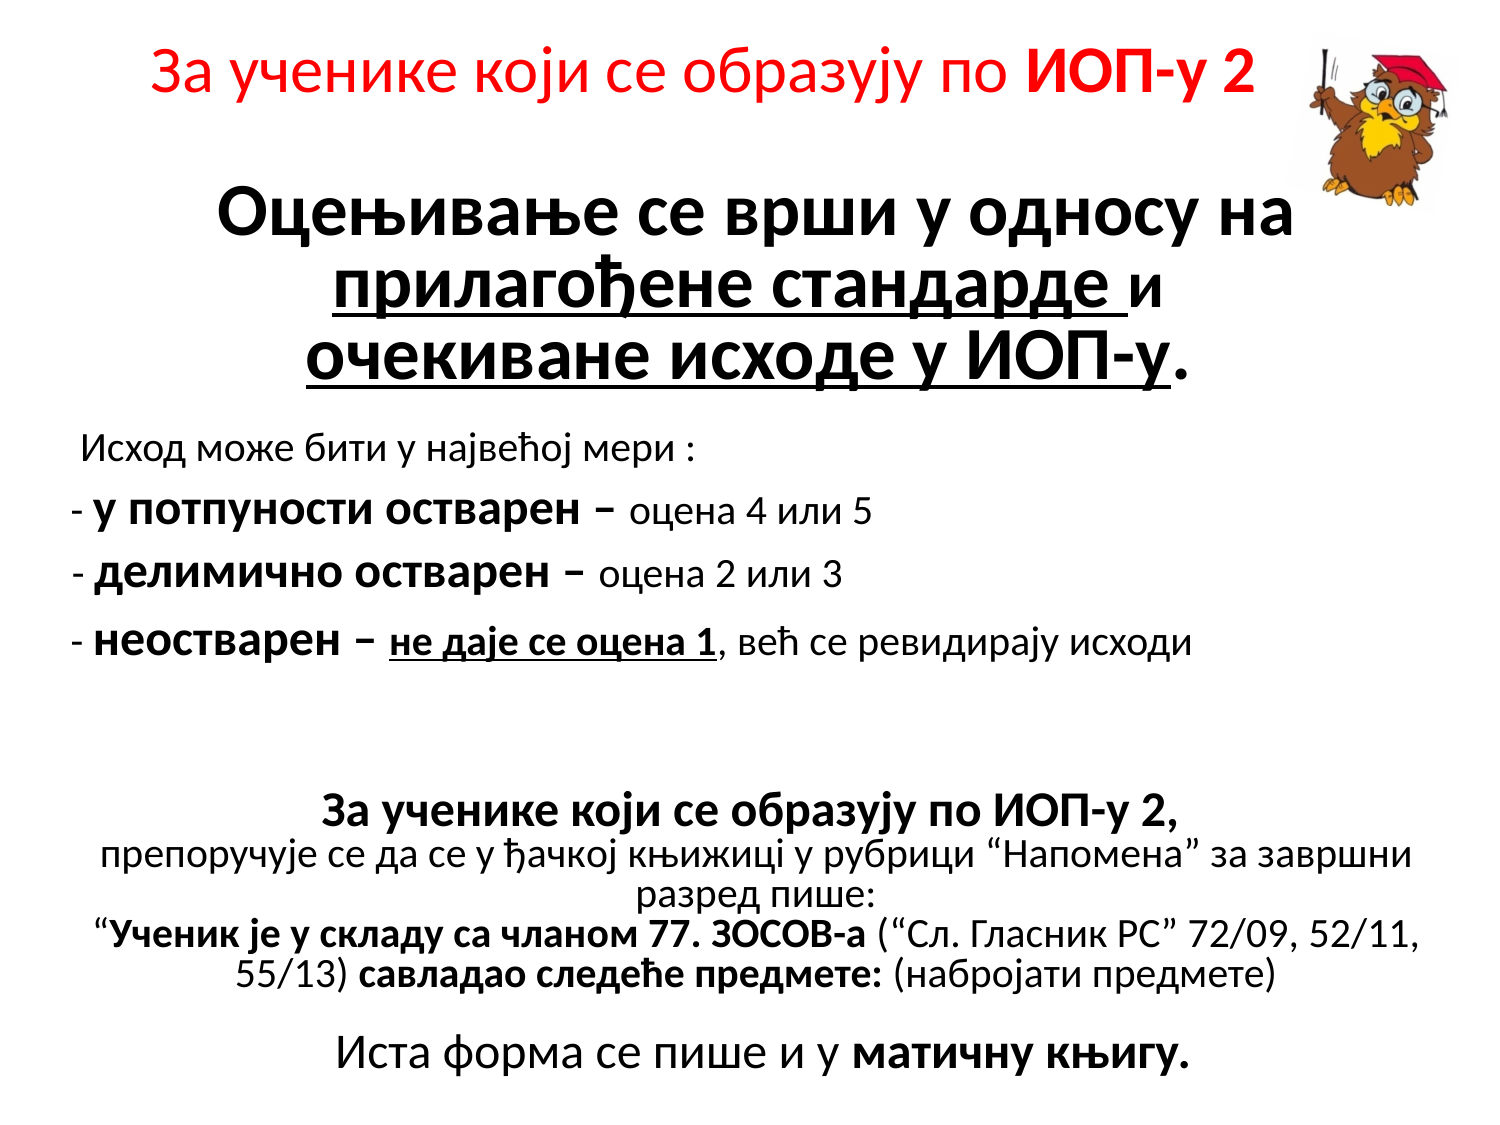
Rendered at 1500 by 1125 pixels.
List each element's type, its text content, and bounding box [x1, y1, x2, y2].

text_box - у потпуности остварен – оцена 4 или 5 [55, 479, 1129, 542]
text_box - делимично остварен – оцена 2 или 3 [57, 542, 1115, 605]
text_box - неостварен – не даје се оцена 1, већ се ревидирају исходи [55, 610, 1472, 673]
text_box Исход може бити у највећој мери : [65, 422, 1215, 477]
text_box Оцењивање се врши у односу на прилагођене стандарде и очекиване исходе у ИОП-у. [54, 170, 1460, 402]
text_box Иста форма се пише и у матичну књигу. [60, 962, 1466, 1086]
picture [1286, 31, 1461, 213]
text_box За ученике који се образују по ИОП-у 2 [82, 33, 1313, 113]
text_box За ученике који се образују по ИОП-у 2, препоручује се да се у ђачкoj књижицi у рубрици “Напомена” за завршни разред пише: “Ученик је у складу са чланом 77. ЗОСОВ-а (“Сл. Гласник РС” 72/09, 52/11, 55/13) савладао следеће предмете: (набројати предмете) [53, 780, 1459, 1004]
